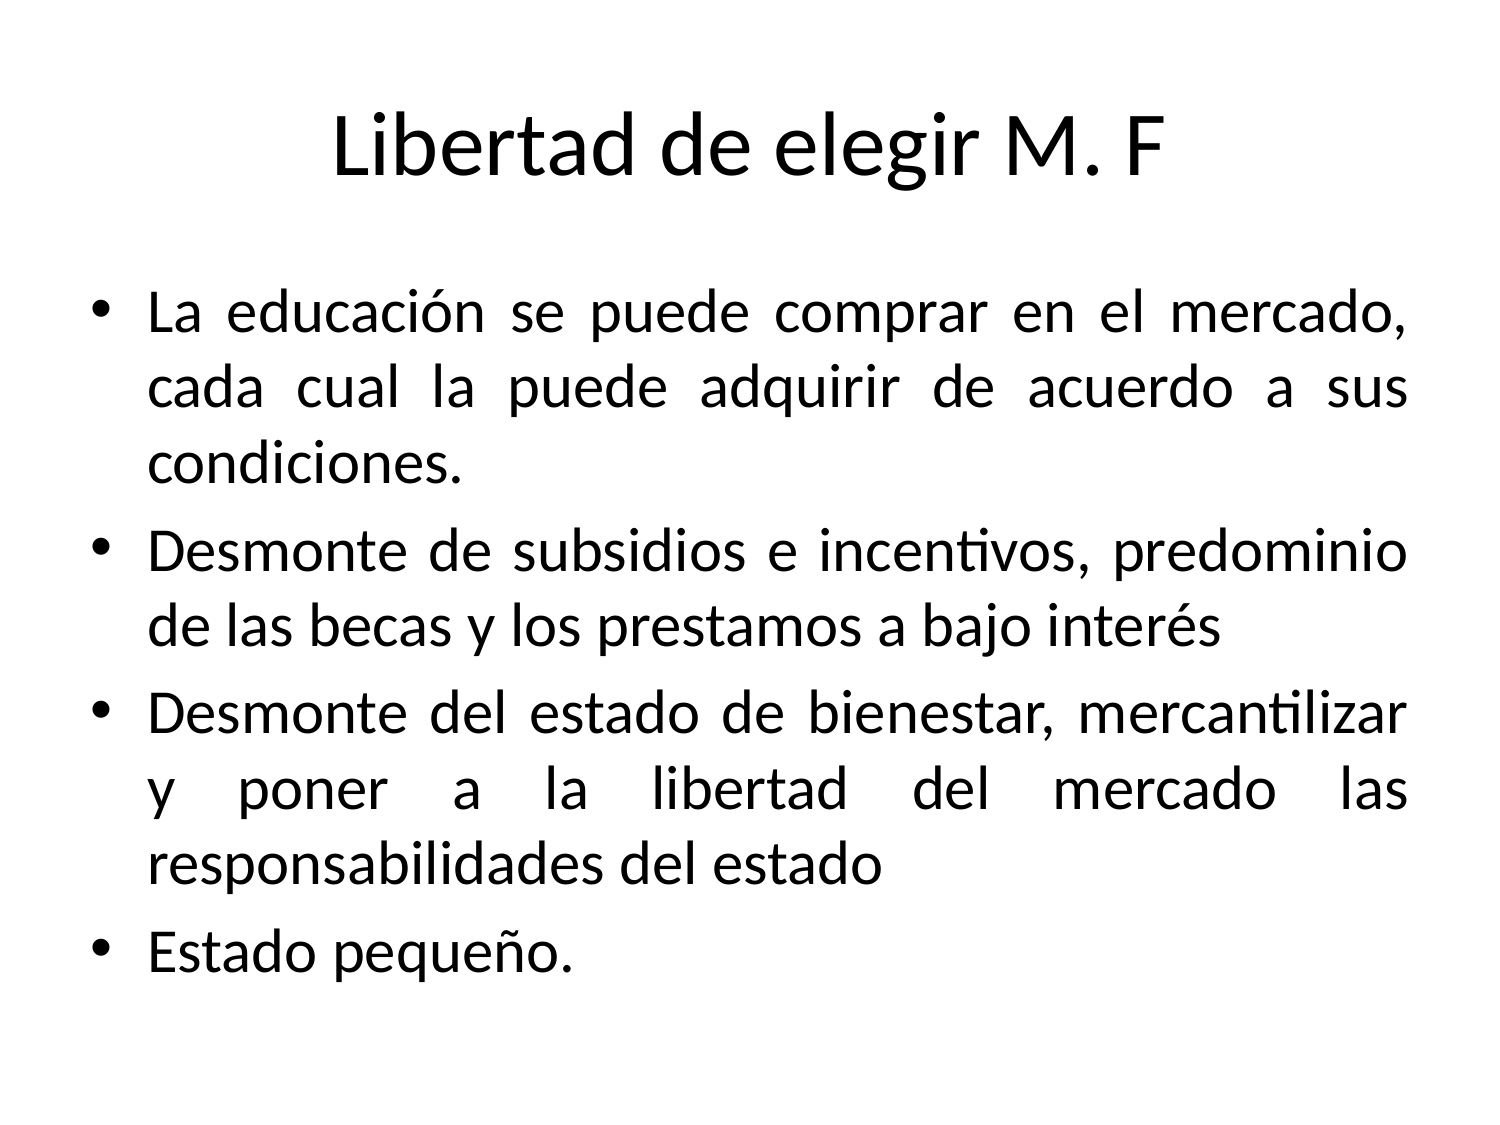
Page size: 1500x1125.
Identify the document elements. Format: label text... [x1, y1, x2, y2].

title Libertad de elegir M. F [75, 45, 1425, 233]
list La educación se puede comprar en el mercado, cada cual la puede adquirir de acuerdo a sus condiciones. Desmonte de subsidios e incentivos, predominio de las becas y los prestamos a bajo interés Desmonte del estado de bienestar, mercantilizar y poner a la libertad del mercado las responsabilidades del estado Estado pequeño. [75, 262, 1425, 1005]
